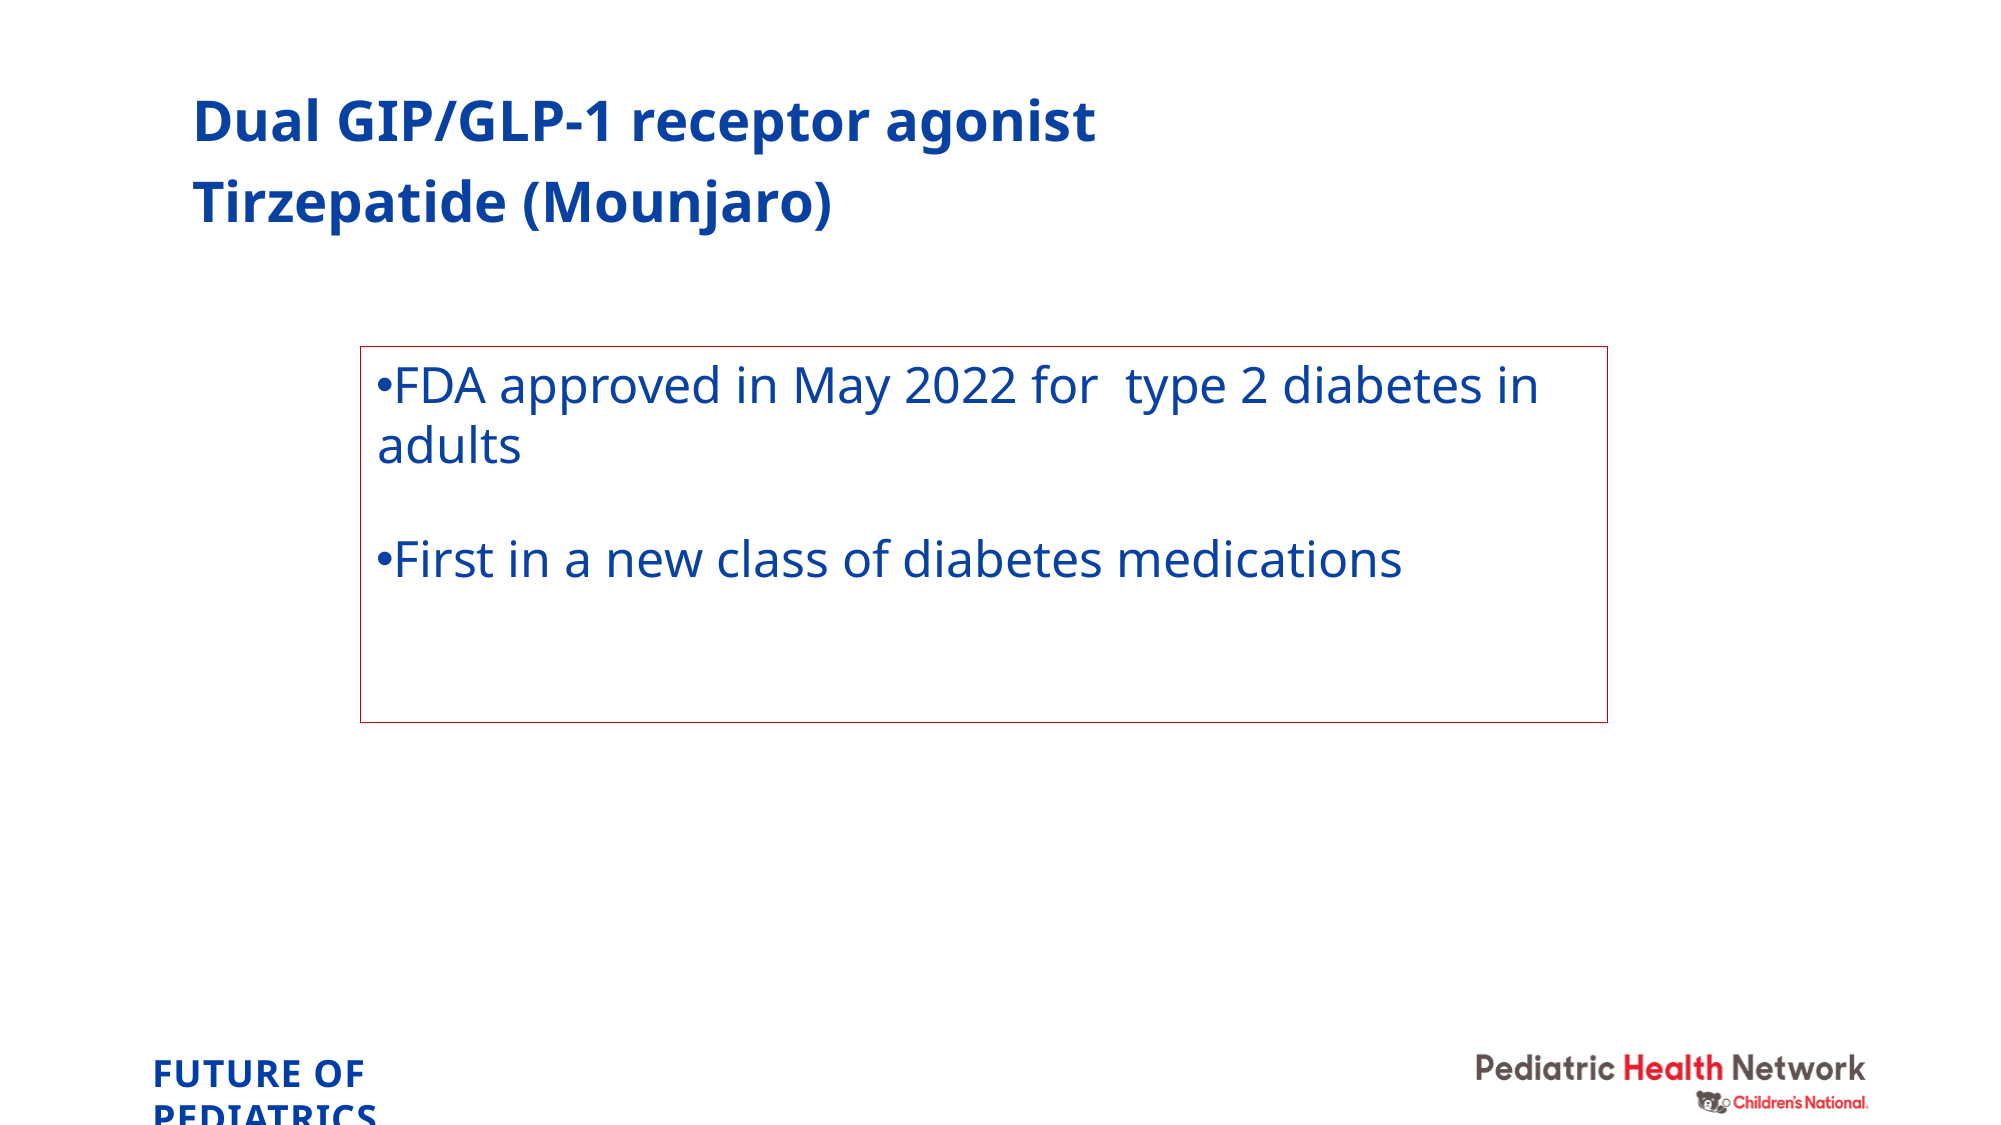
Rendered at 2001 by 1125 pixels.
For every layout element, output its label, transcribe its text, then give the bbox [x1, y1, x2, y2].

title Dual GIP/GLP-1 receptor agonist Tirzepatide (Mounjaro) [153, 63, 1766, 243]
list FDA approved in May 2022 for type 2 diabetes in adults First in a new class of diabetes medications [360, 346, 1608, 723]
picture [1467, 1043, 1875, 1125]
